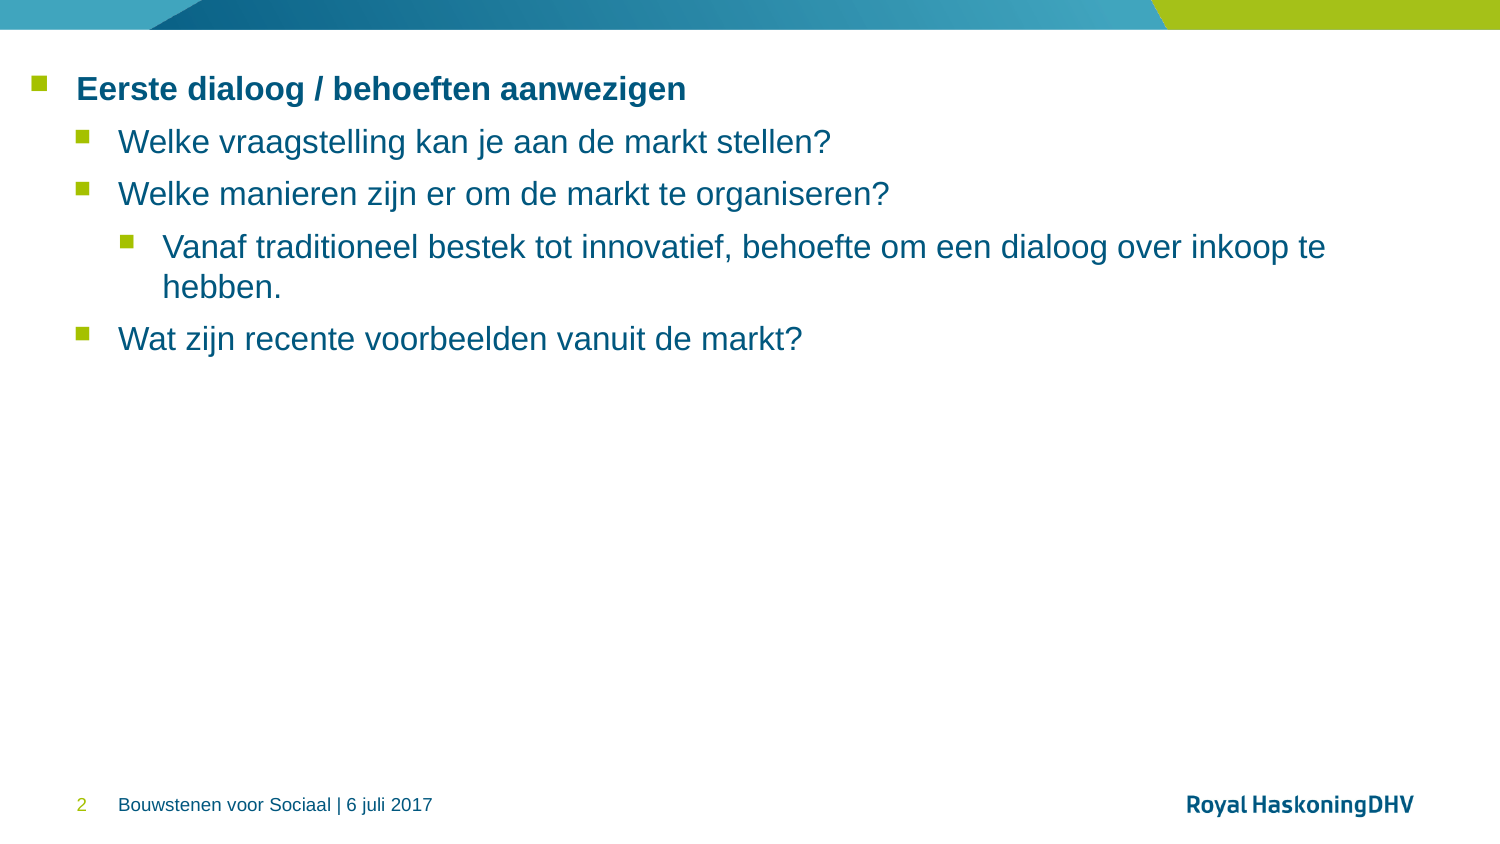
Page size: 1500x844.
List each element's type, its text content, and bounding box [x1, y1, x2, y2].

picture [0, 0, 1500, 30]
list Eerste dialoog / behoeften aanwezigen Welke vraagstelling kan je aan de markt stellen? Welke manieren zijn er om de markt te organiseren? Vanaf traditioneel bestek tot innovatief, behoefte om een dialoog over inkoop te hebben. Wat zijn recente voorbeelden vanuit de markt? [29, 67, 1371, 688]
picture [1186, 794, 1415, 818]
slide_number 2 [76, 792, 107, 815]
